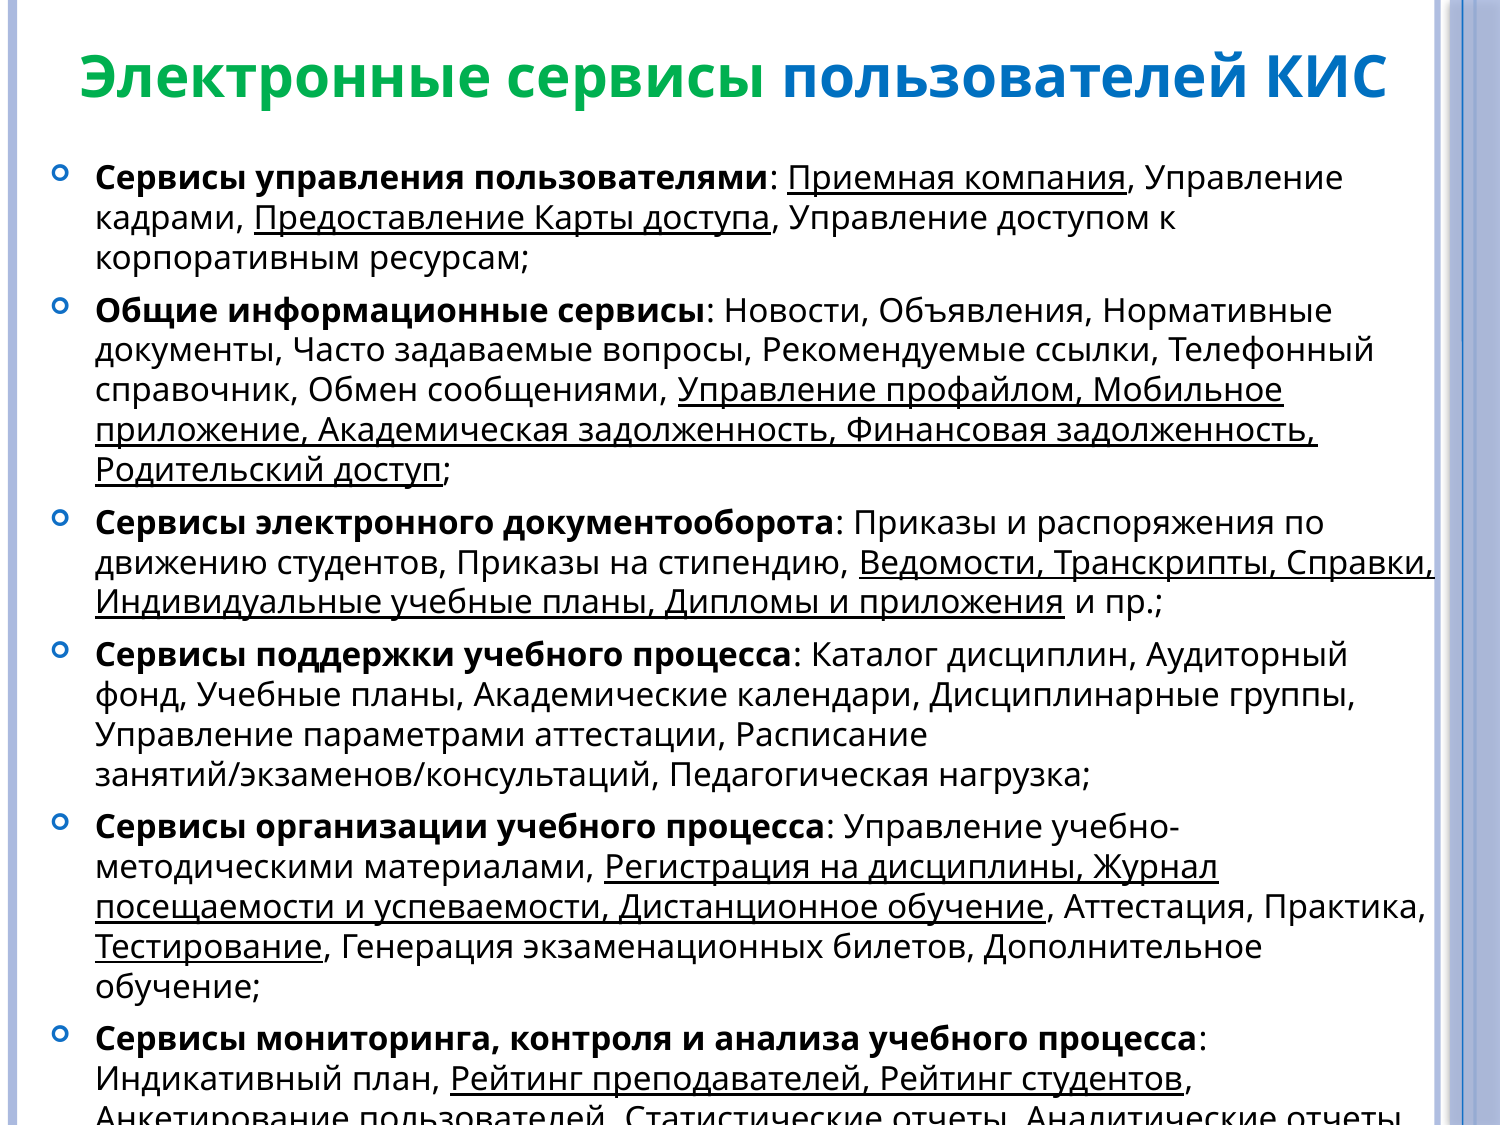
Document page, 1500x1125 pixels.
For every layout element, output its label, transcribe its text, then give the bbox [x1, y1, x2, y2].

list Сервисы управления пользователями: Приемная компания, Управление кадрами, Предоставление Карты доступа, Управление доступом к корпоративным ресурсам; Общие информационные сервисы: Новости, Объявления, Нормативные документы, Часто задаваемые вопросы, Рекомендуемые ссылки, Телефонный справочник, Обмен сообщениями, Управление профайлом, Мобильное приложение, Академическая задолженность, Финансовая задолженность, Родительский доступ; Сервисы электронного документооборота: Приказы и распоряжения по движению студентов, Приказы на стипендию, Ведомости, Транскрипты, Справки, Индивидуальные учебные планы, Дипломы и приложения и пр.; Сервисы поддержки учебного процесса: Каталог дисциплин, Аудиторный фонд, Учебные планы, Академические календари, Дисциплинарные группы, Управление параметрами аттестации, Расписание занятий/экзаменов/консультаций, Педагогическая нагрузка; Сервисы организации учебного процесса: Управление учебно-методическими материалами, Регистрация на дисциплины, Журнал посещаемости и успеваемости, Дистанционное обучение, Аттестация, Практика, Тестирование, Генерация экзаменационных билетов, Дополнительное обучение; Сервисы мониторинга, контроля и анализа учебного процесса: Индикативный план, Рейтинг преподавателей, Рейтинг студентов, Анкетирование пользователей, Статистические отчеты, Аналитические отчеты, Расширенный поиск, Антиплагиат, Утверждение документов, Контроль нарушений; [35, 149, 1454, 949]
title Электронные сервисы пользователей КИС [64, 0, 1424, 117]
